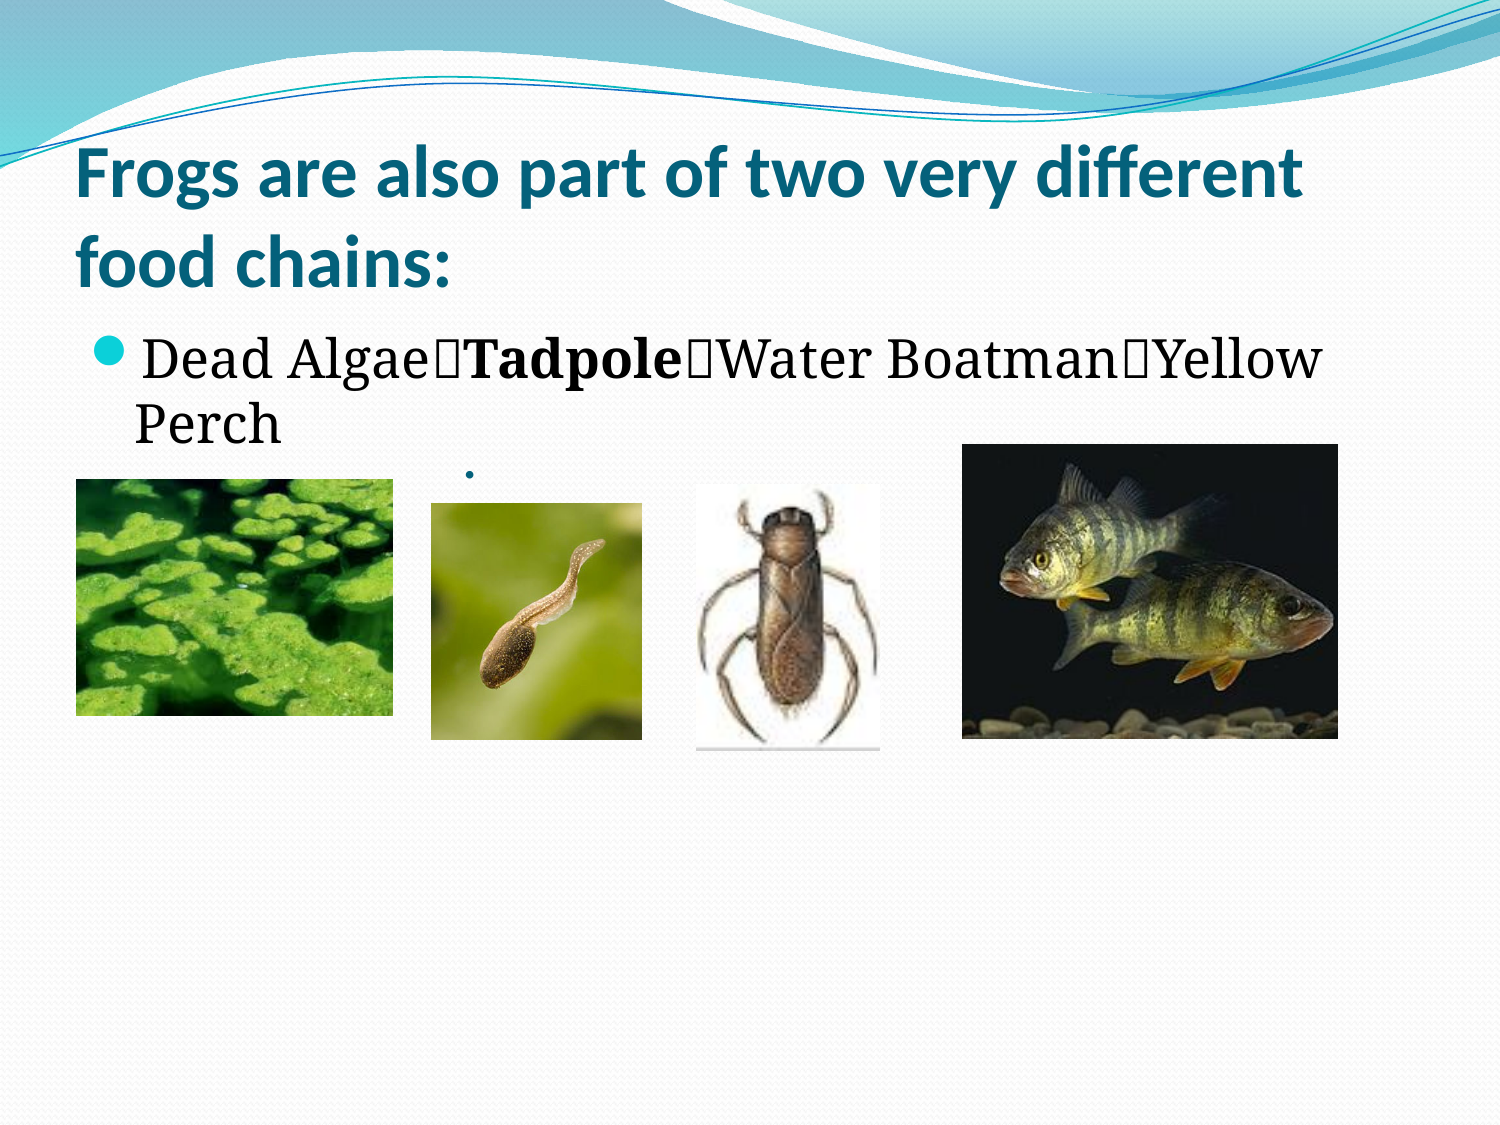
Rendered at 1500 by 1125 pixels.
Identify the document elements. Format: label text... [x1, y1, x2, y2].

picture [430, 503, 642, 740]
picture [962, 444, 1338, 739]
picture [76, 479, 393, 717]
title Frogs are also part of two very different food chains: [75, 115, 1425, 303]
picture [695, 484, 881, 751]
list Dead AlgaeTadpoleWater BoatmanYellow Perch [75, 317, 1425, 1038]
